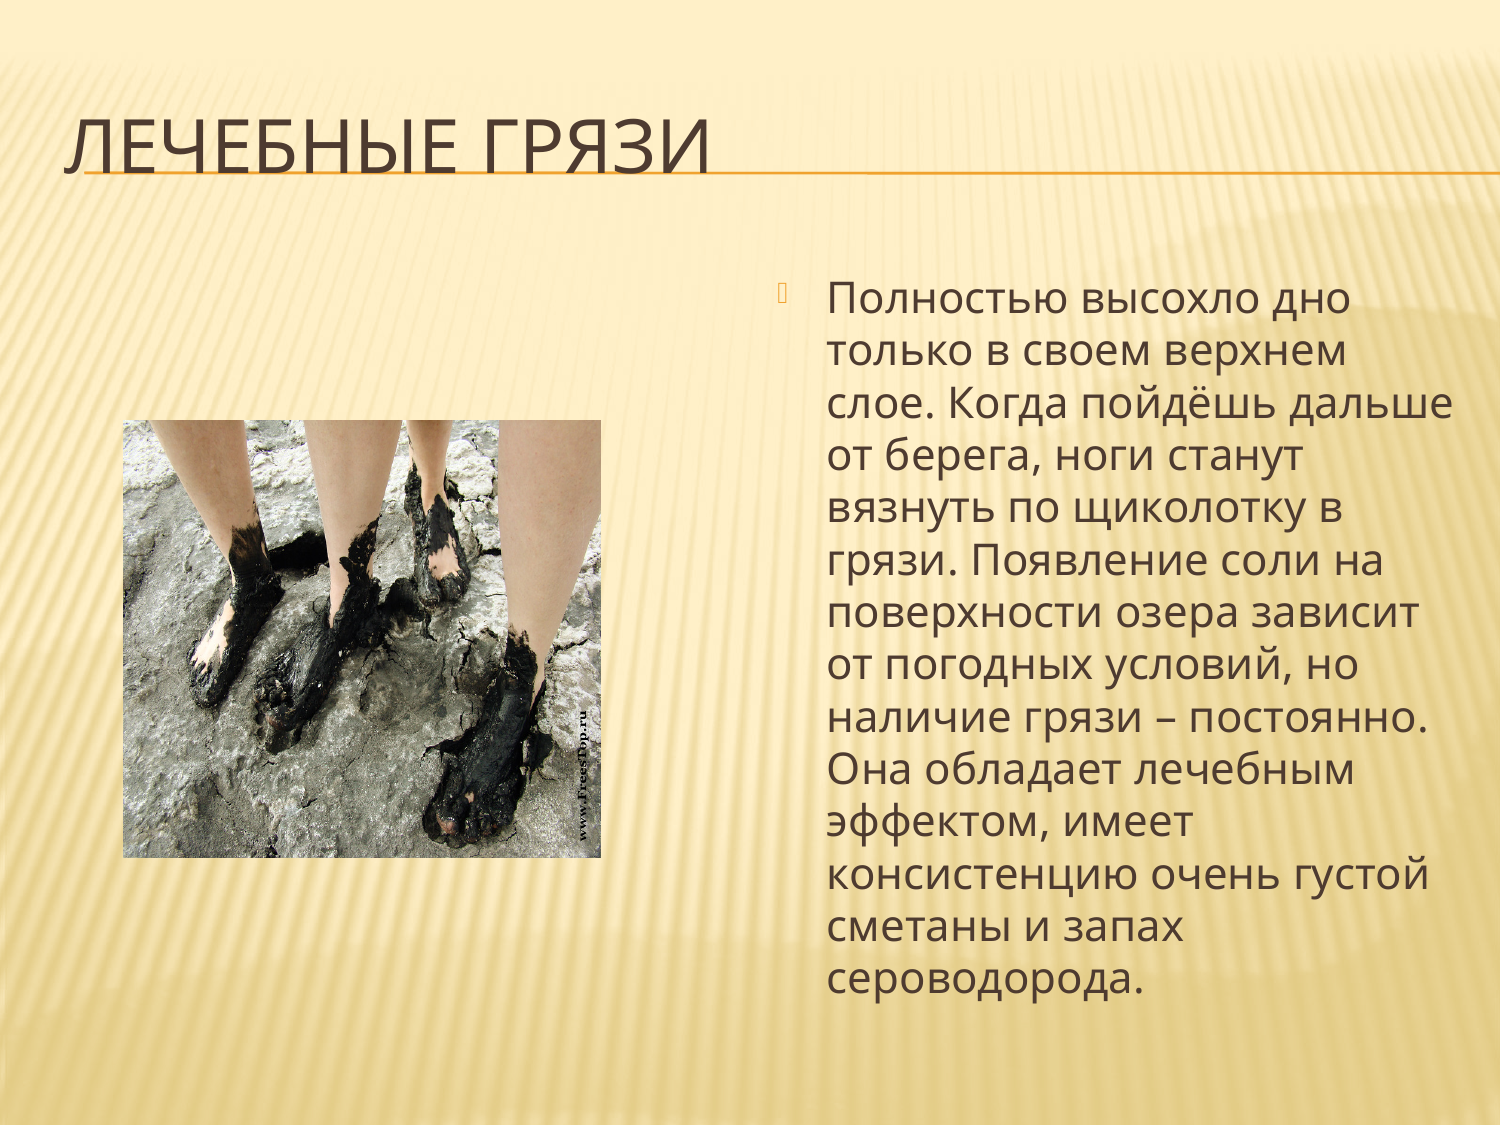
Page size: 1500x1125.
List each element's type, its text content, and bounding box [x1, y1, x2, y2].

list Полностью высохло дно только в своем верхнем слое. Когда пойдёшь дальше от берега, ноги станут вязнуть по щиколотку в грязи. Появление соли на поверхности озера зависит от погодных условий, но наличие грязи – постоянно. Она обладает лечебным эффектом, имеет консистенцию очень густой сметаны и запах сероводорода. [762, 262, 1475, 1038]
title Лечебныe грязи [49, 75, 1475, 213]
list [123, 420, 601, 859]
